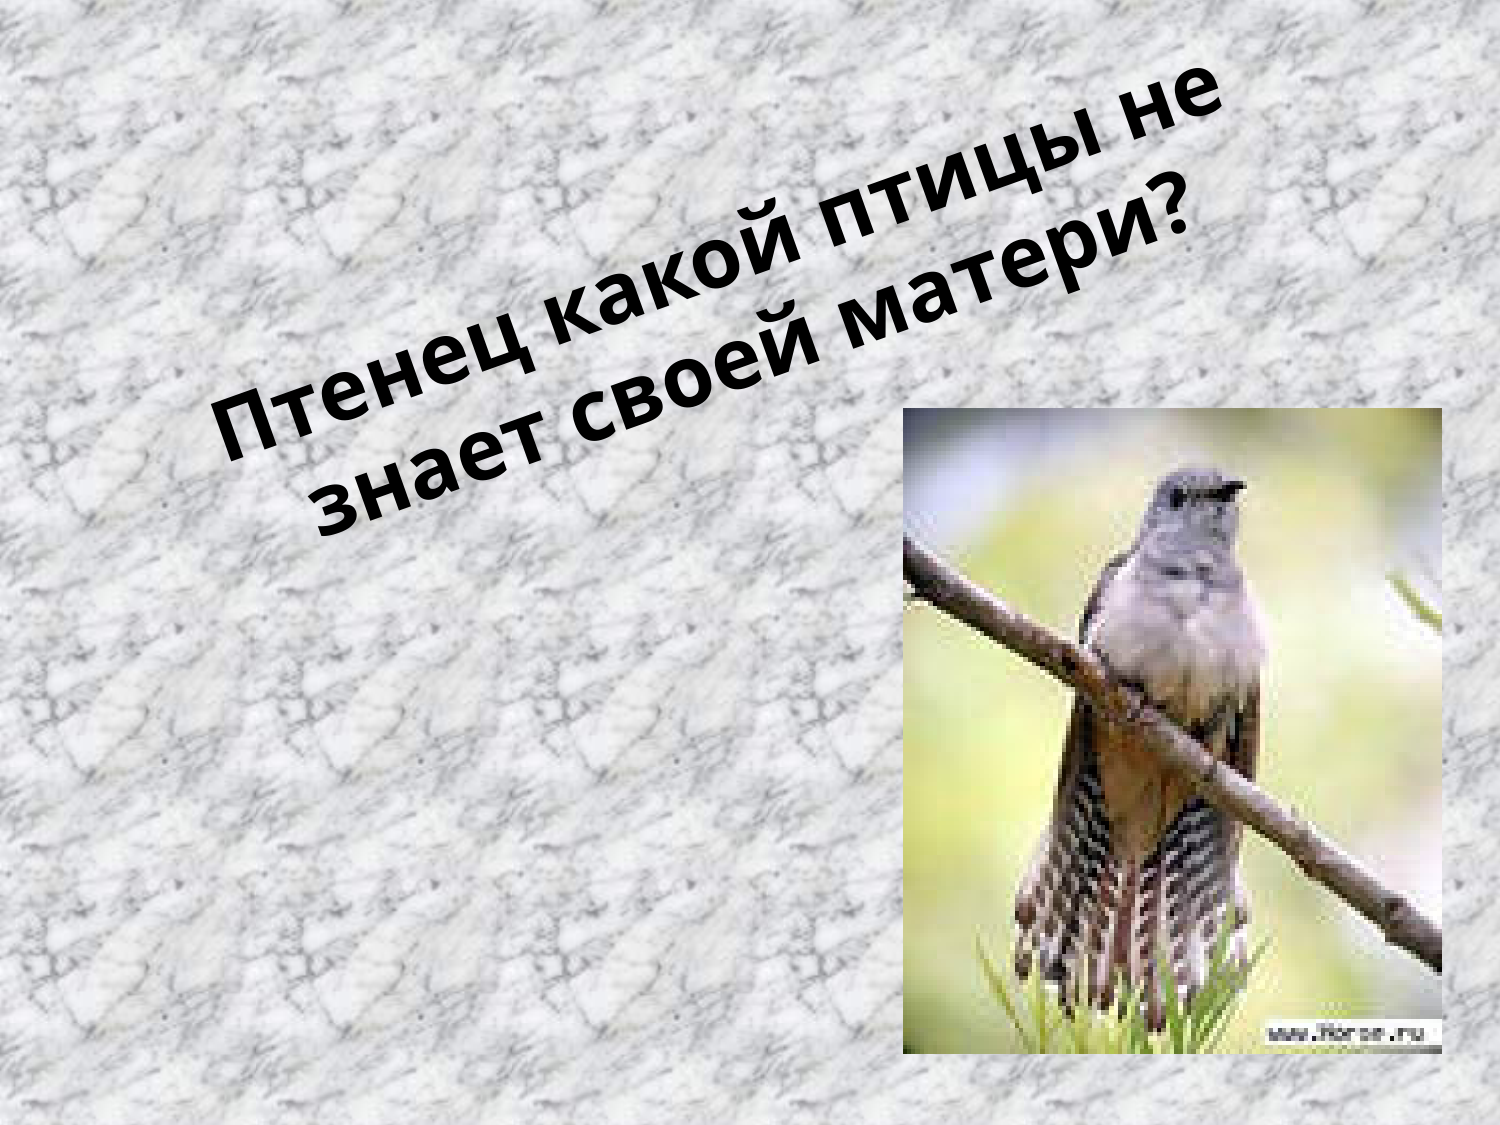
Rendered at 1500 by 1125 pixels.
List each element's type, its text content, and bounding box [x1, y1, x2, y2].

title Птенец какой птицы не знает своей матери? [42, 0, 1458, 777]
picture [0, 0, 1500, 1125]
